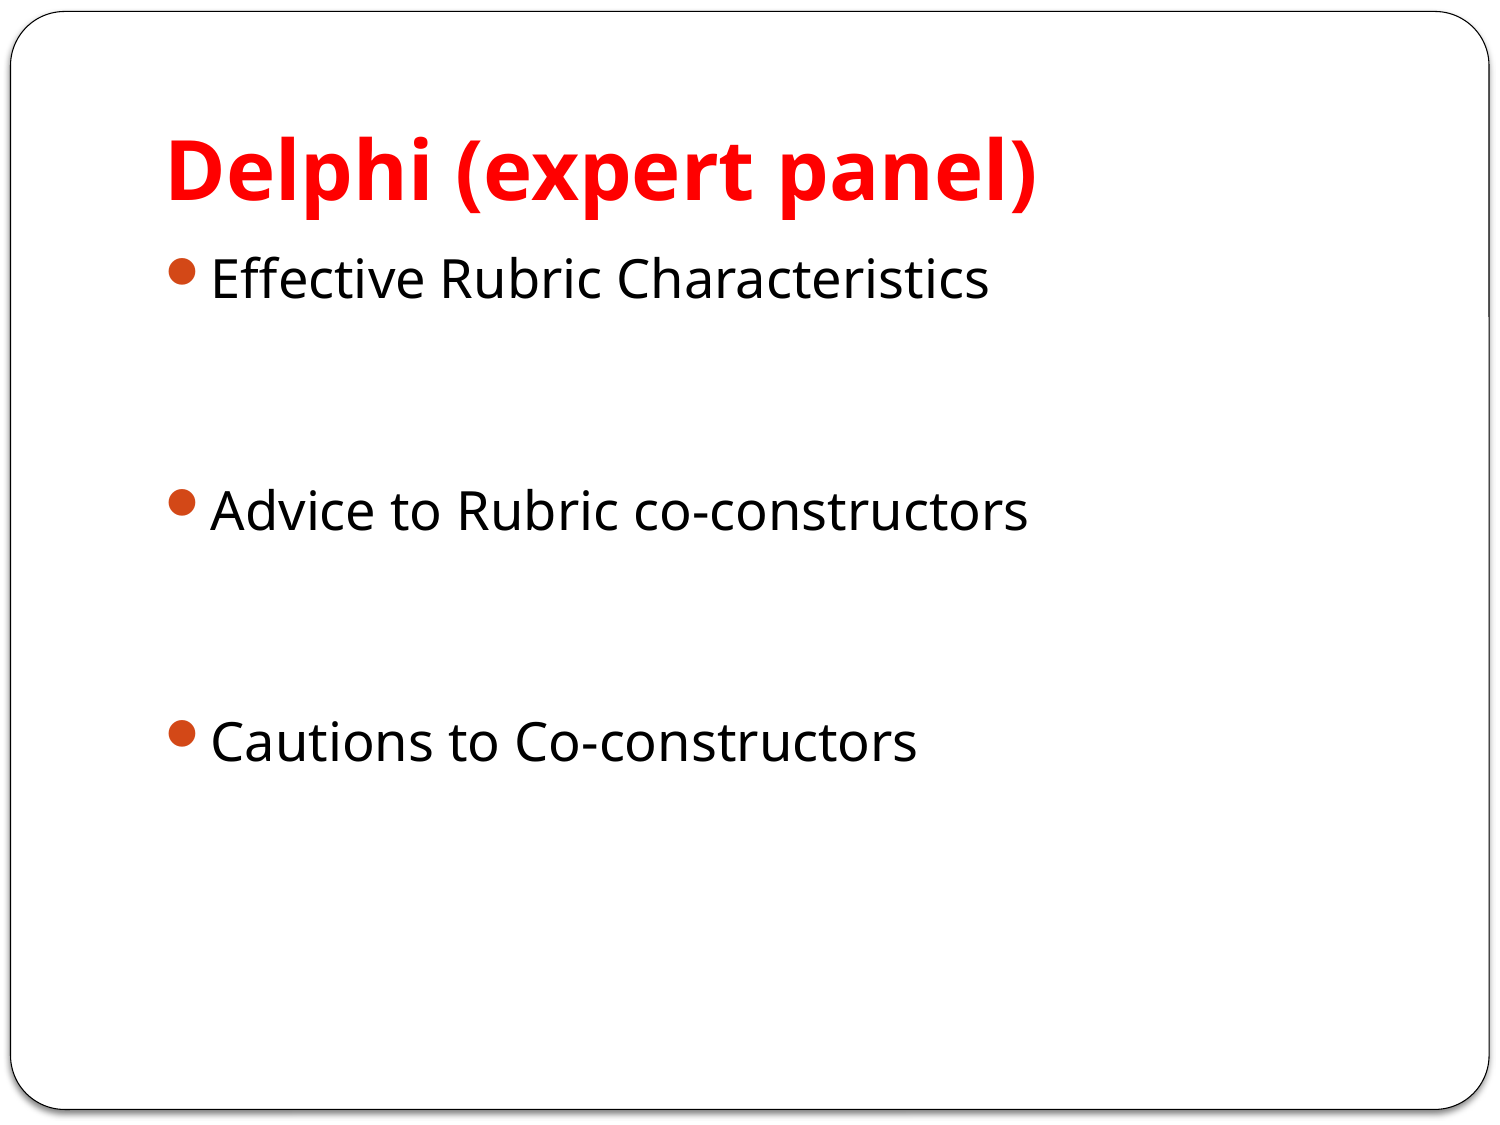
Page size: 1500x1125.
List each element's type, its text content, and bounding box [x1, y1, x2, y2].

list Effective Rubric Characteristics Advice to Rubric co-constructors Cautions to Co-constructors [150, 237, 1425, 988]
title Delphi (expert panel) [150, 45, 1425, 233]
